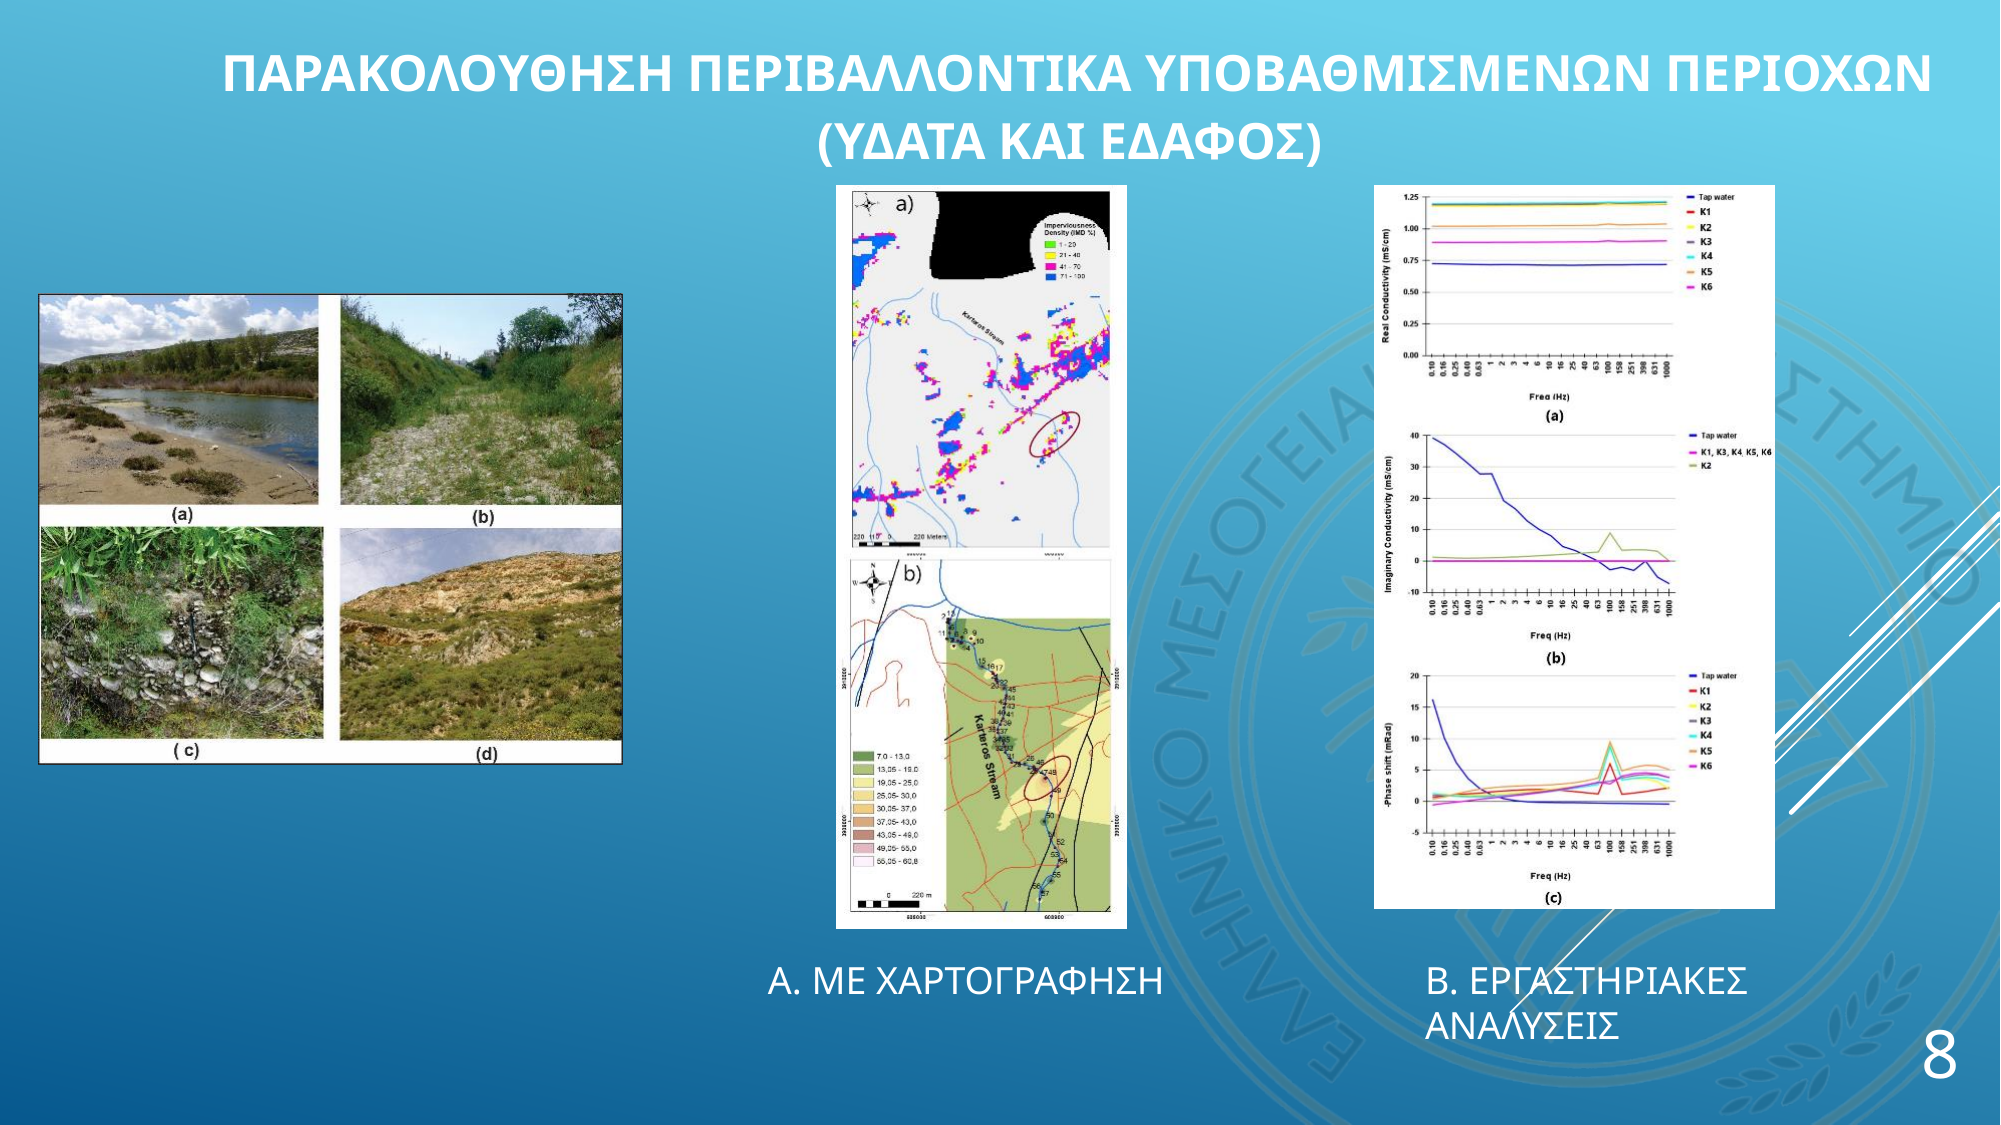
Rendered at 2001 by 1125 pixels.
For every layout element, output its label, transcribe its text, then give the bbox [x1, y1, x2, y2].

picture [836, 184, 1127, 929]
picture [37, 293, 623, 765]
text_box ΠΑΡΑΚΟΛΟΥΘΗΣΗ ΠΕΡΙΒΑΛΛΟΝΤΙΚΑ ΥΠΟΒΑΘΜΙΣΜΕΝΩΝ ΠΕΡΙΟΧΩΝ (ΥΔΑΤΑ ΚΑΙ ΕΔΑΦΟΣ) [165, 0, 1975, 178]
text_box Β. ΕΡΓΑΣΤΗΡΙΑΚΕΣ ΑΝΑΛΥΣΕΙΣ [1410, 949, 1773, 1055]
text_box Α. ΜΕ ΧΑΡΤΟΓΡΑΦΗΣΗ [753, 949, 1180, 1010]
slide_number 8 [1787, 999, 1975, 1110]
picture [1374, 184, 1775, 909]
